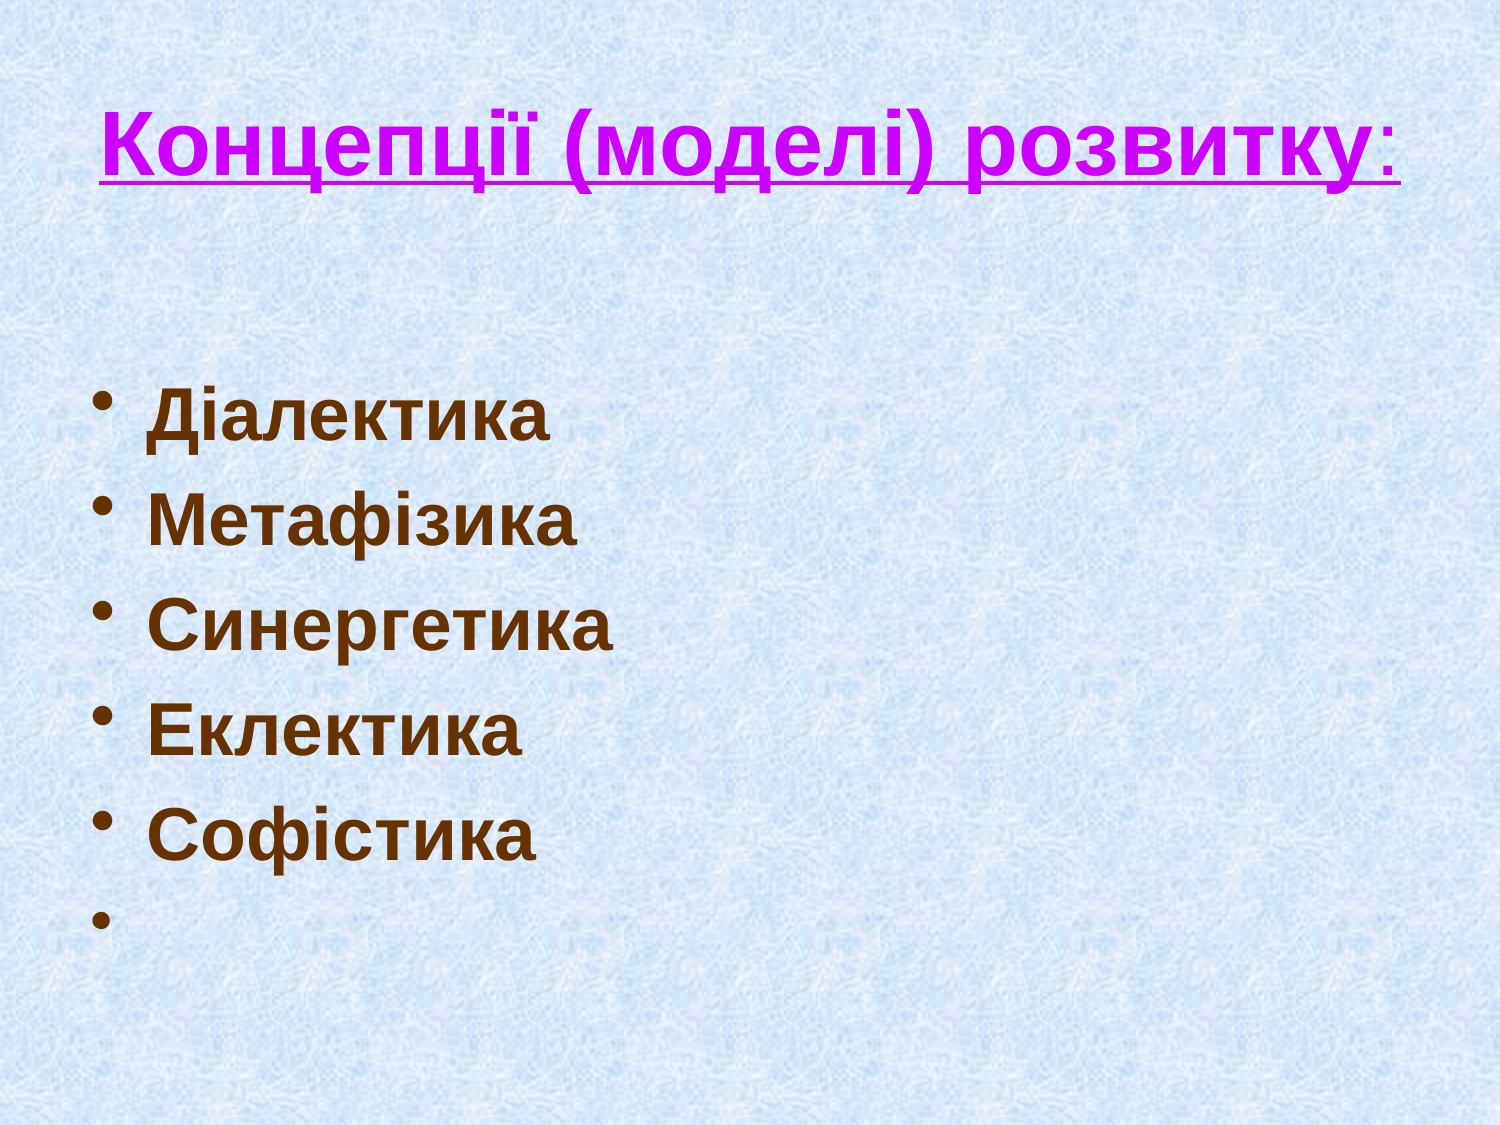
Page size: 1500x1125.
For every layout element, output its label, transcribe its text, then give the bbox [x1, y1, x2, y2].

list Діалектика Метафізика Синергетика Еклектика Софістика [74, 262, 1426, 1006]
title Концепції (моделі) розвитку: [74, 44, 1426, 233]
picture [0, 0, 1500, 1125]
